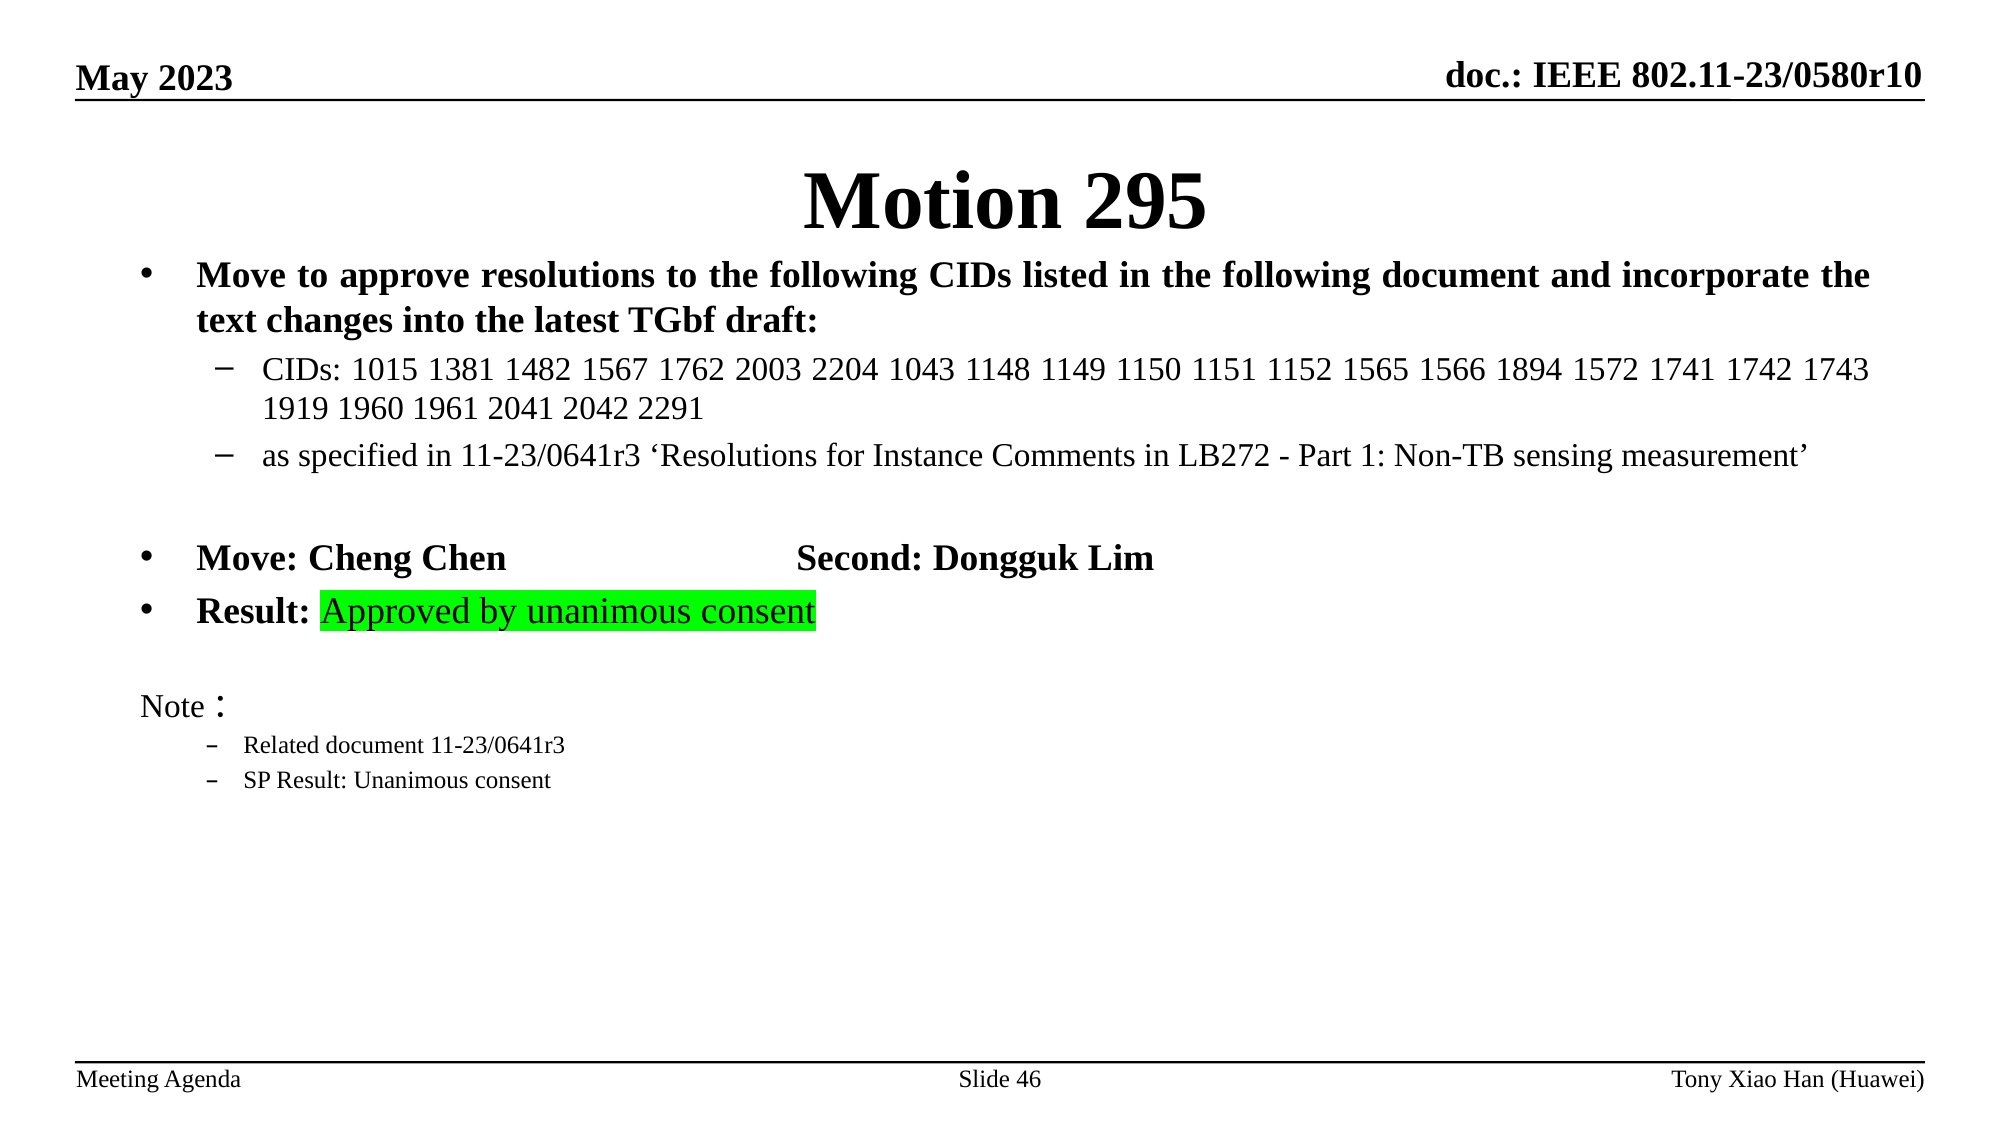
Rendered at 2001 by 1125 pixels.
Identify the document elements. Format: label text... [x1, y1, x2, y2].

text_box Motion 295 [368, 137, 1644, 212]
text_box Move to approve resolutions to the following CIDs listed in the following document and incorporate the text changes into the latest TGbf draft: CIDs: 1015 1381 1482 1567 1762 2003 2204 1043 1148 1149 1150 1151 1152 1565 1566 1894 1572 1741 1742 1743 1919 1960 1961 2041 2042 2291 as specified in 11-23/0641r3 ‘Resolutions for Instance Comments in LB272 - Part 1: Non-TB sensing measurement’ Move: Cheng Chen Second: Dongguk Lim Result: Approved by unanimous consent Note： Related document 11-23/0641r3 SP Result: Unanimous consent [125, 212, 1888, 900]
